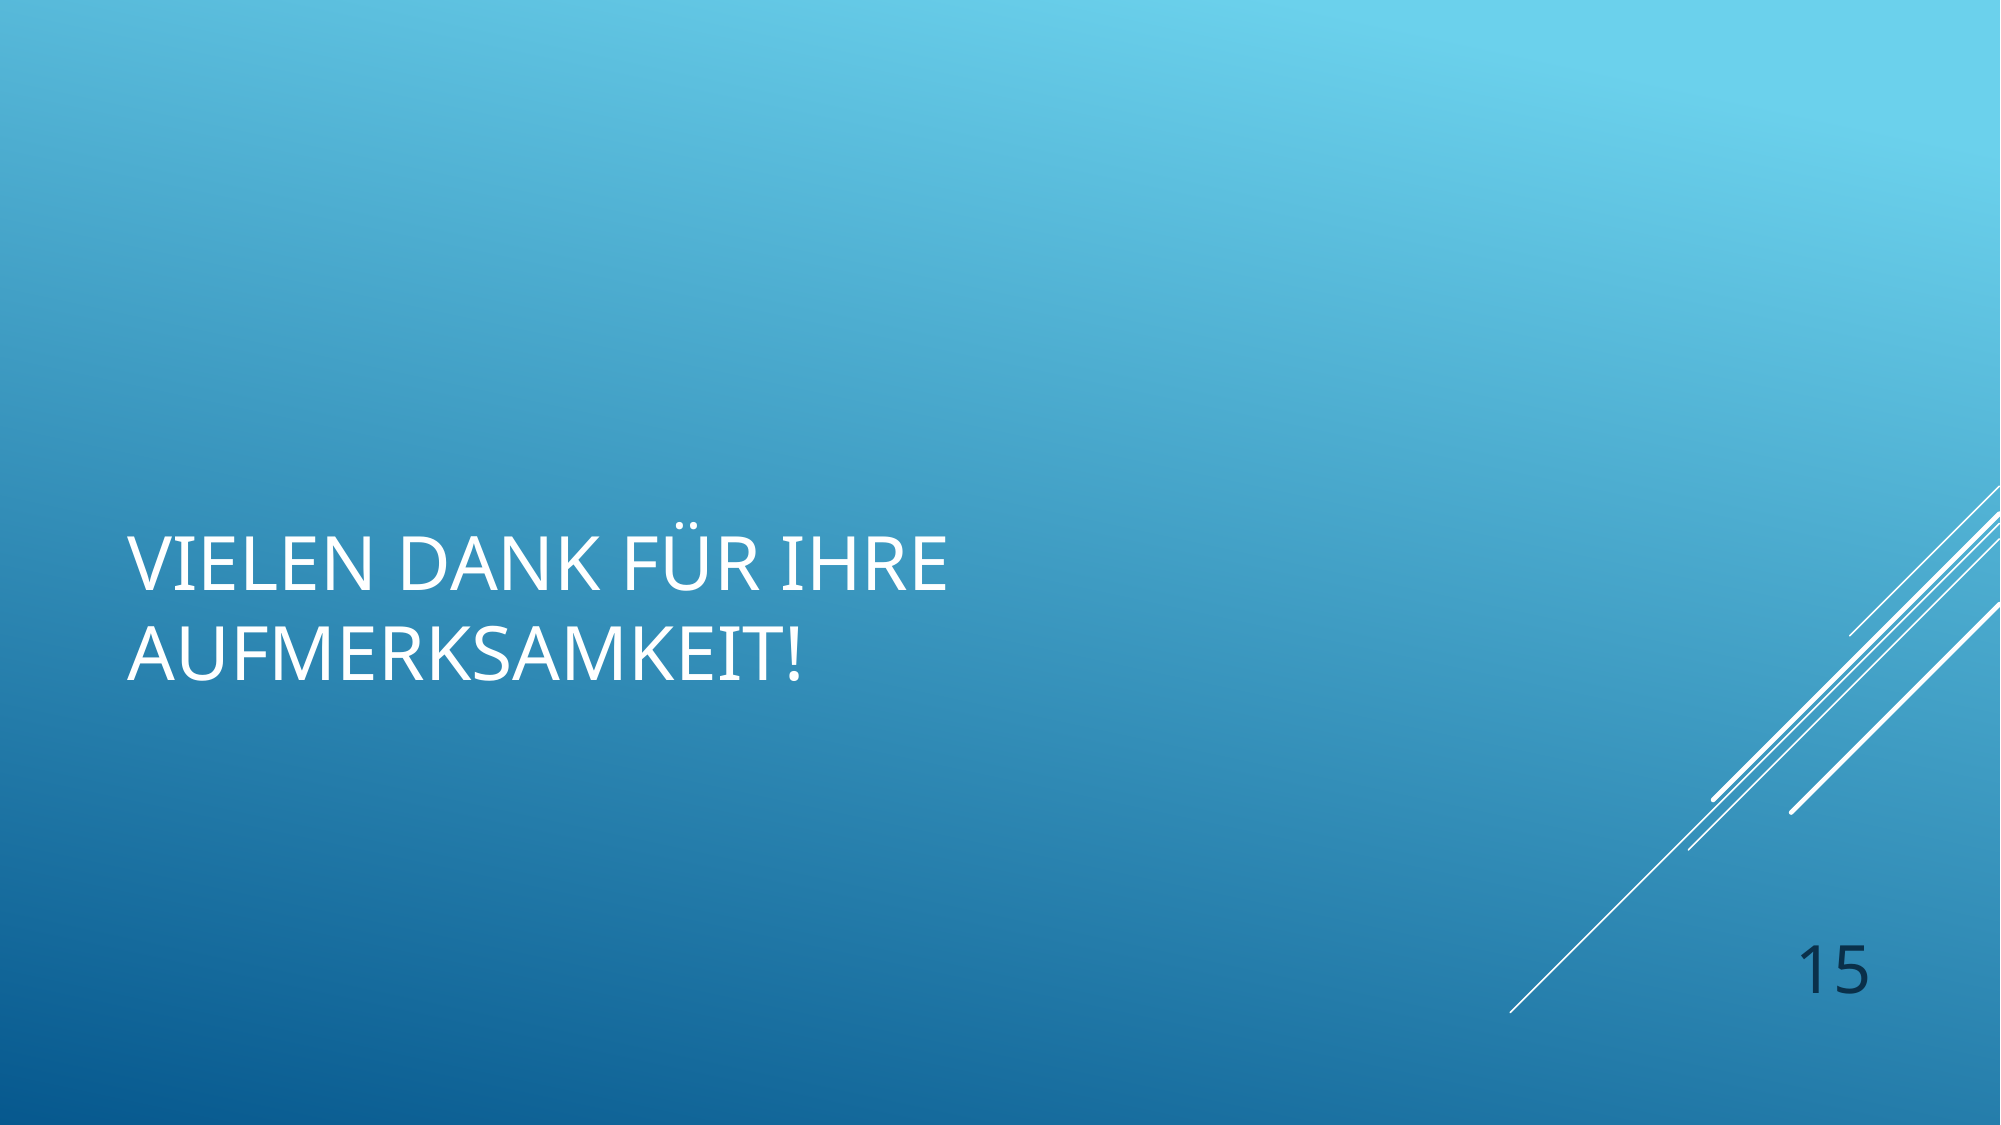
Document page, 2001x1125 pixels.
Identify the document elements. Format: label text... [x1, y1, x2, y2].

title Vielen dank für ihre aufmerksamkeit! [112, 329, 1513, 704]
slide_number 15 [1700, 915, 1888, 1025]
